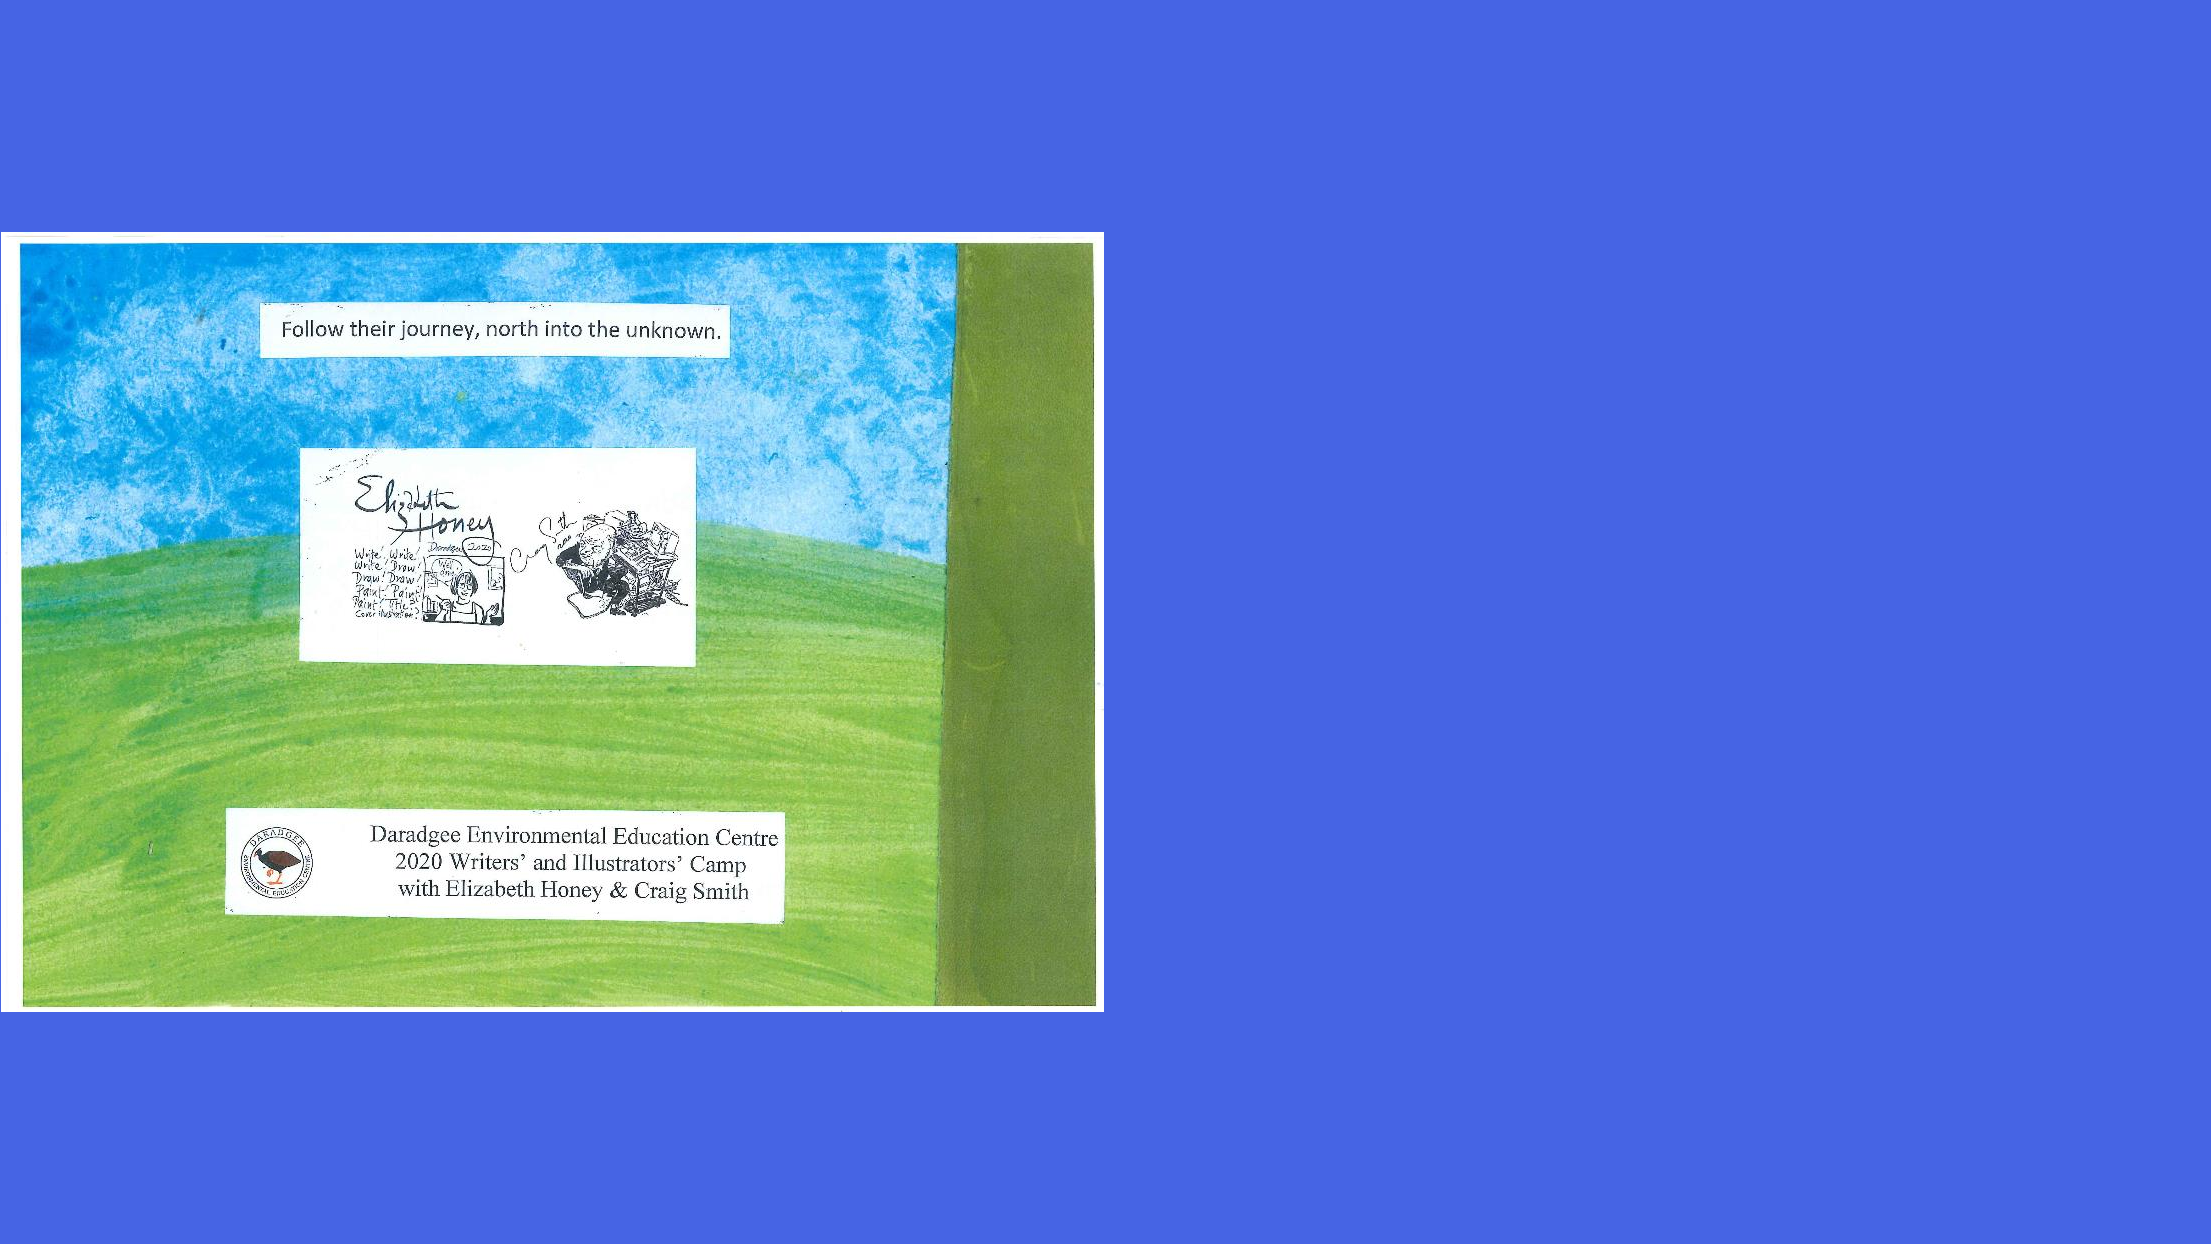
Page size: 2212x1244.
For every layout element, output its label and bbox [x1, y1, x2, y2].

picture [1, 231, 1105, 1012]
